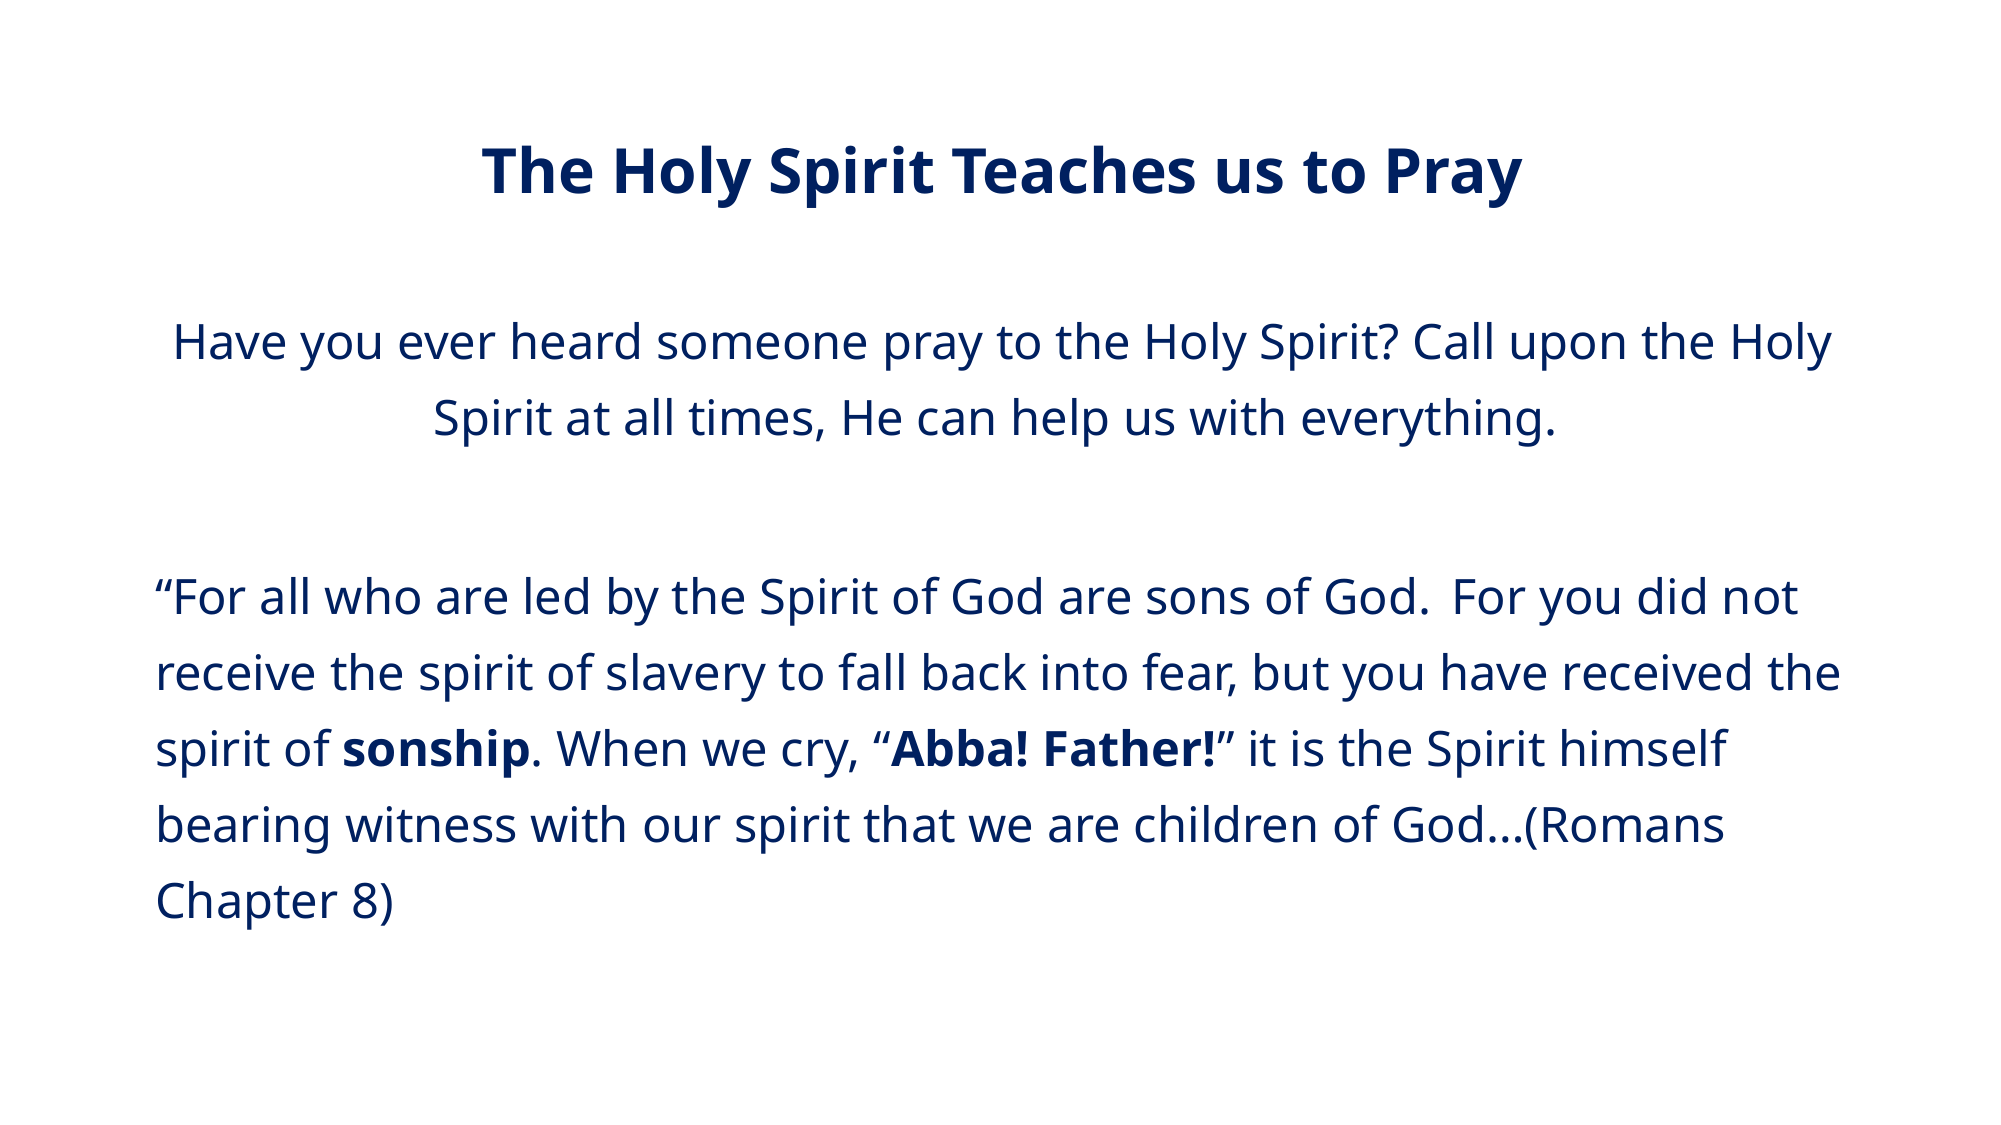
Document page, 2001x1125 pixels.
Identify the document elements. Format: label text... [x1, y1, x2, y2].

list The Holy Spirit Teaches us to Pray Have you ever heard someone pray to the Holy Spirit? Call upon the Holy Spirit at all times, He can help us with everything. “For all who are led by the Spirit of God are sons of God. For you did not receive the spirit of slavery to fall back into fear, but you have received the spirit of sonship. When we cry, “Abba! Father!” it is the Spirit himself bearing witness with our spirit that we are children of God…(Romans Chapter 8) [139, 132, 1865, 941]
